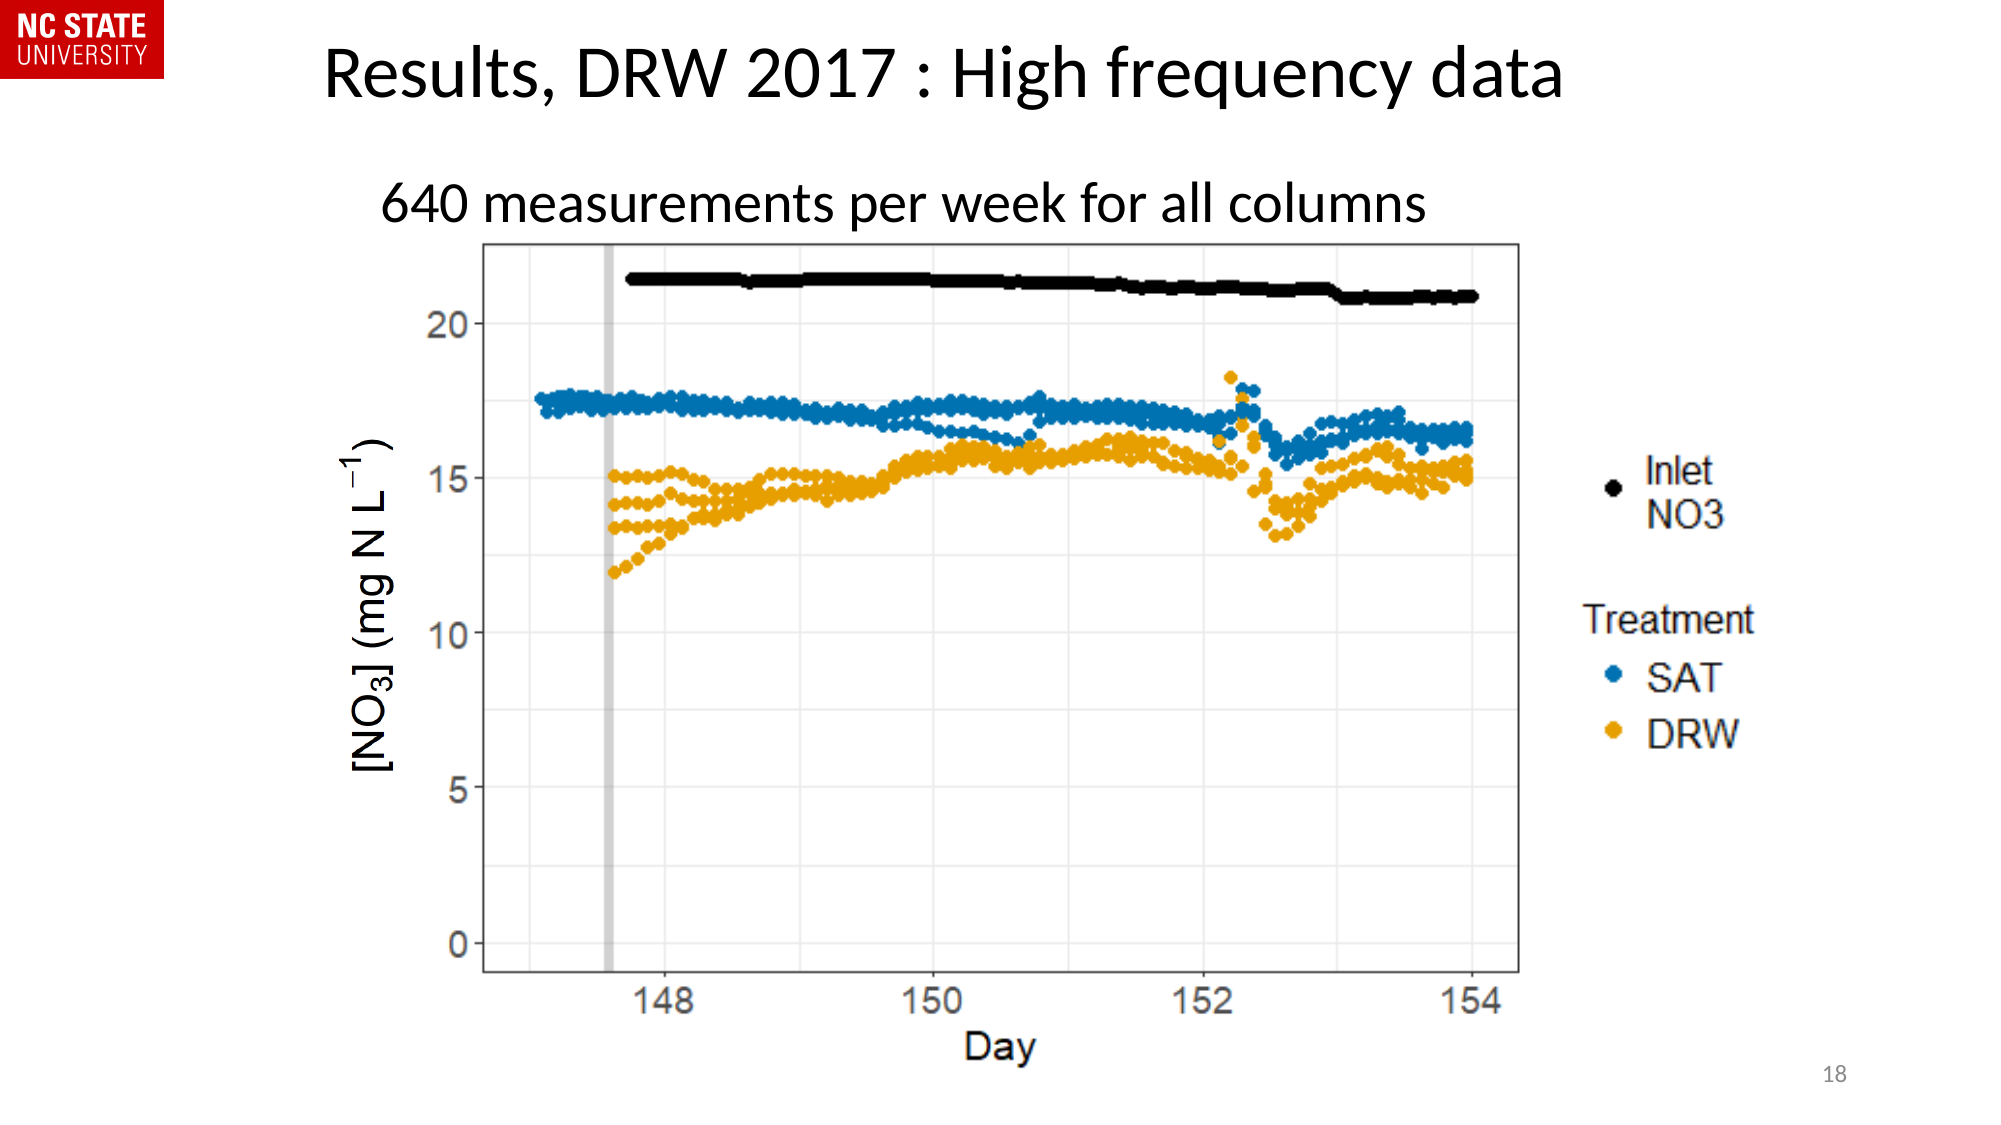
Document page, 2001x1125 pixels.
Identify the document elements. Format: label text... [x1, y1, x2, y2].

text_box Results, DRW 2017 : High frequency data [308, 15, 1836, 121]
text_box 640 measurements per week for all columns [365, 156, 1894, 242]
picture [323, 238, 1779, 1072]
picture [0, 0, 164, 79]
slide_number 18 [1412, 1042, 1863, 1103]
